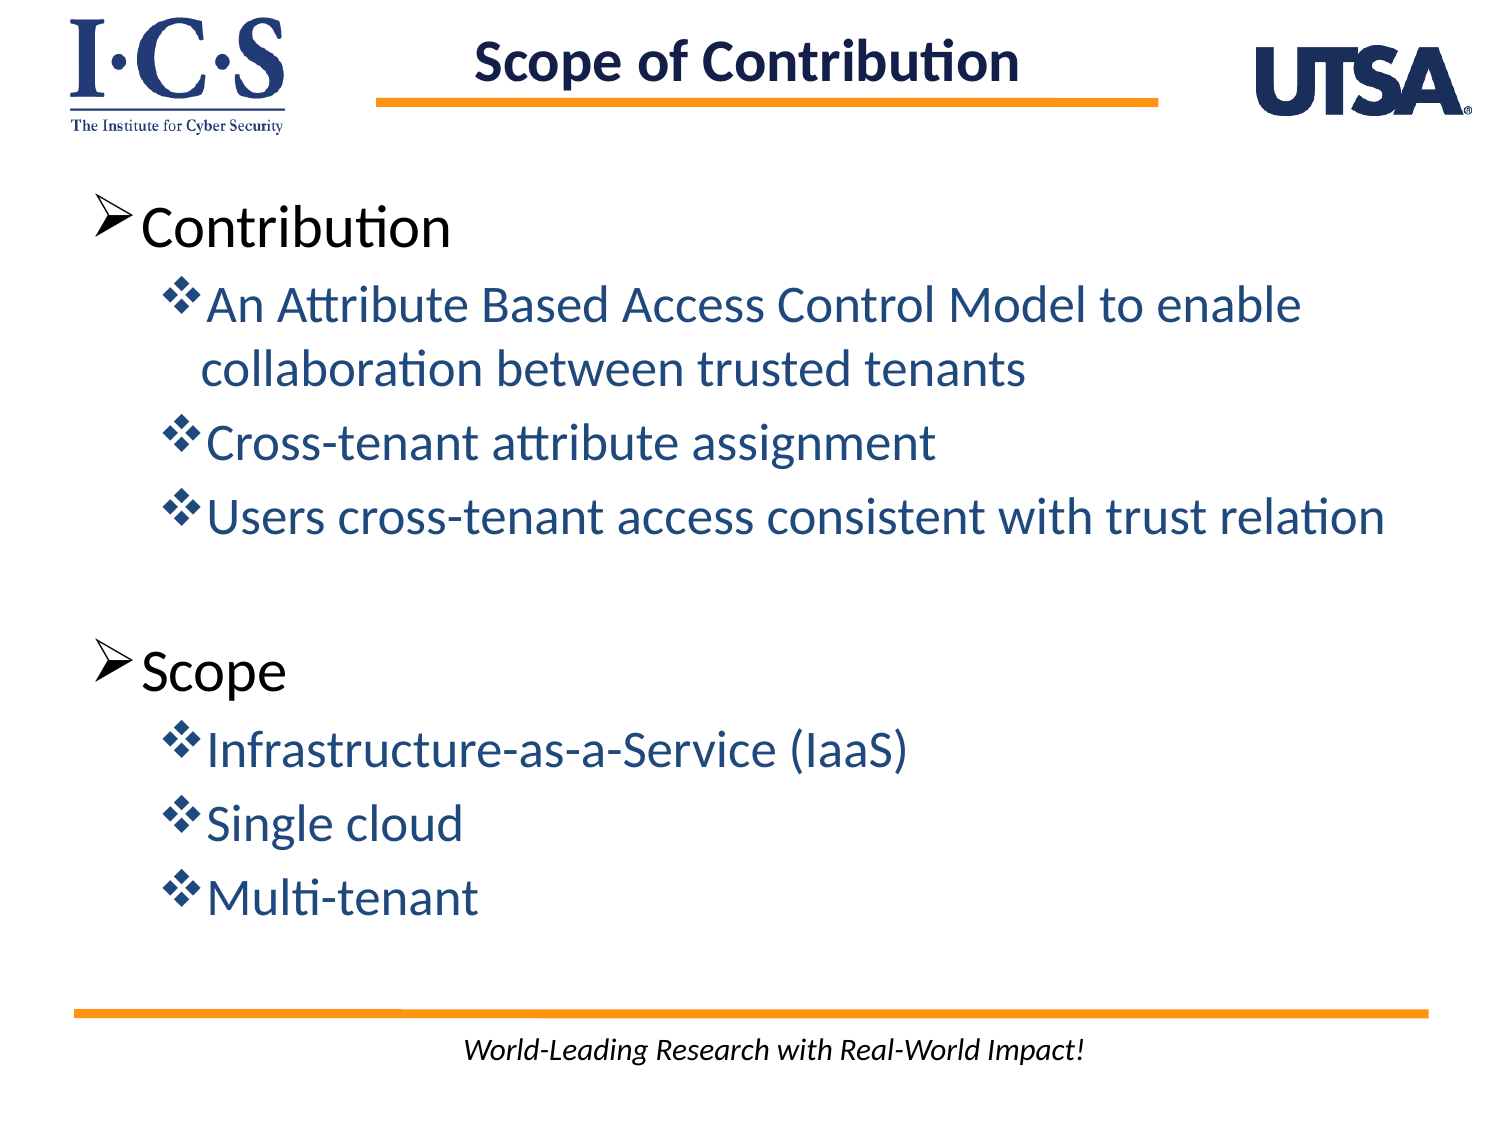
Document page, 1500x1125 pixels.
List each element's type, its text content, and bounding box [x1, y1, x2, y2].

picture [66, 0, 287, 137]
picture [1256, 45, 1472, 116]
text_box World-Leading Research with Real-World Impact! [449, 1022, 1101, 1074]
text_box Contribution An Attribute Based Access Control Model to enable collaboration between trusted tenants Cross-tenant attribute assignment Users cross-tenant access consistent with trust relation Scope Infrastructure-as-a-Service (IaaS) Single cloud Multi-tenant [75, 179, 1426, 971]
text_box Scope of Contribution [361, 6, 1135, 108]
